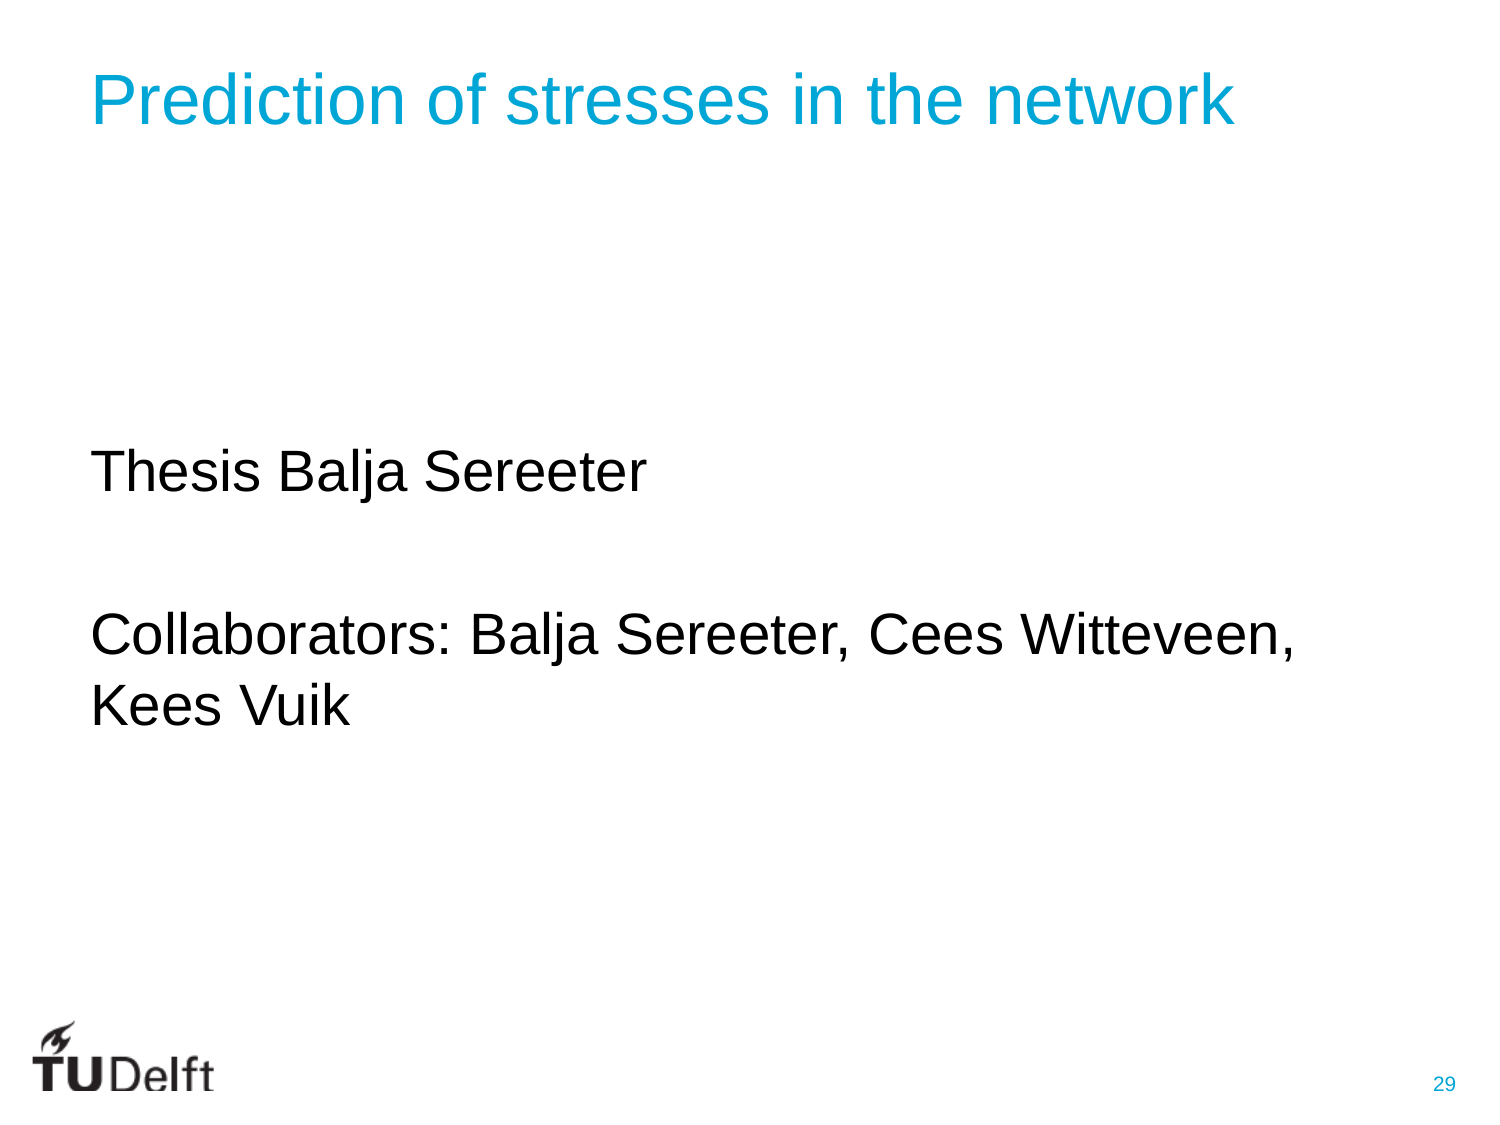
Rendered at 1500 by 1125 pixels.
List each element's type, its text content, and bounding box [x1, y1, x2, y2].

title Prediction of stresses in the network [75, 45, 1447, 233]
list Thesis Balja Sereeter Collaborators: Balja Sereeter, Cees Witteveen, Kees Vuik [75, 262, 1447, 1005]
